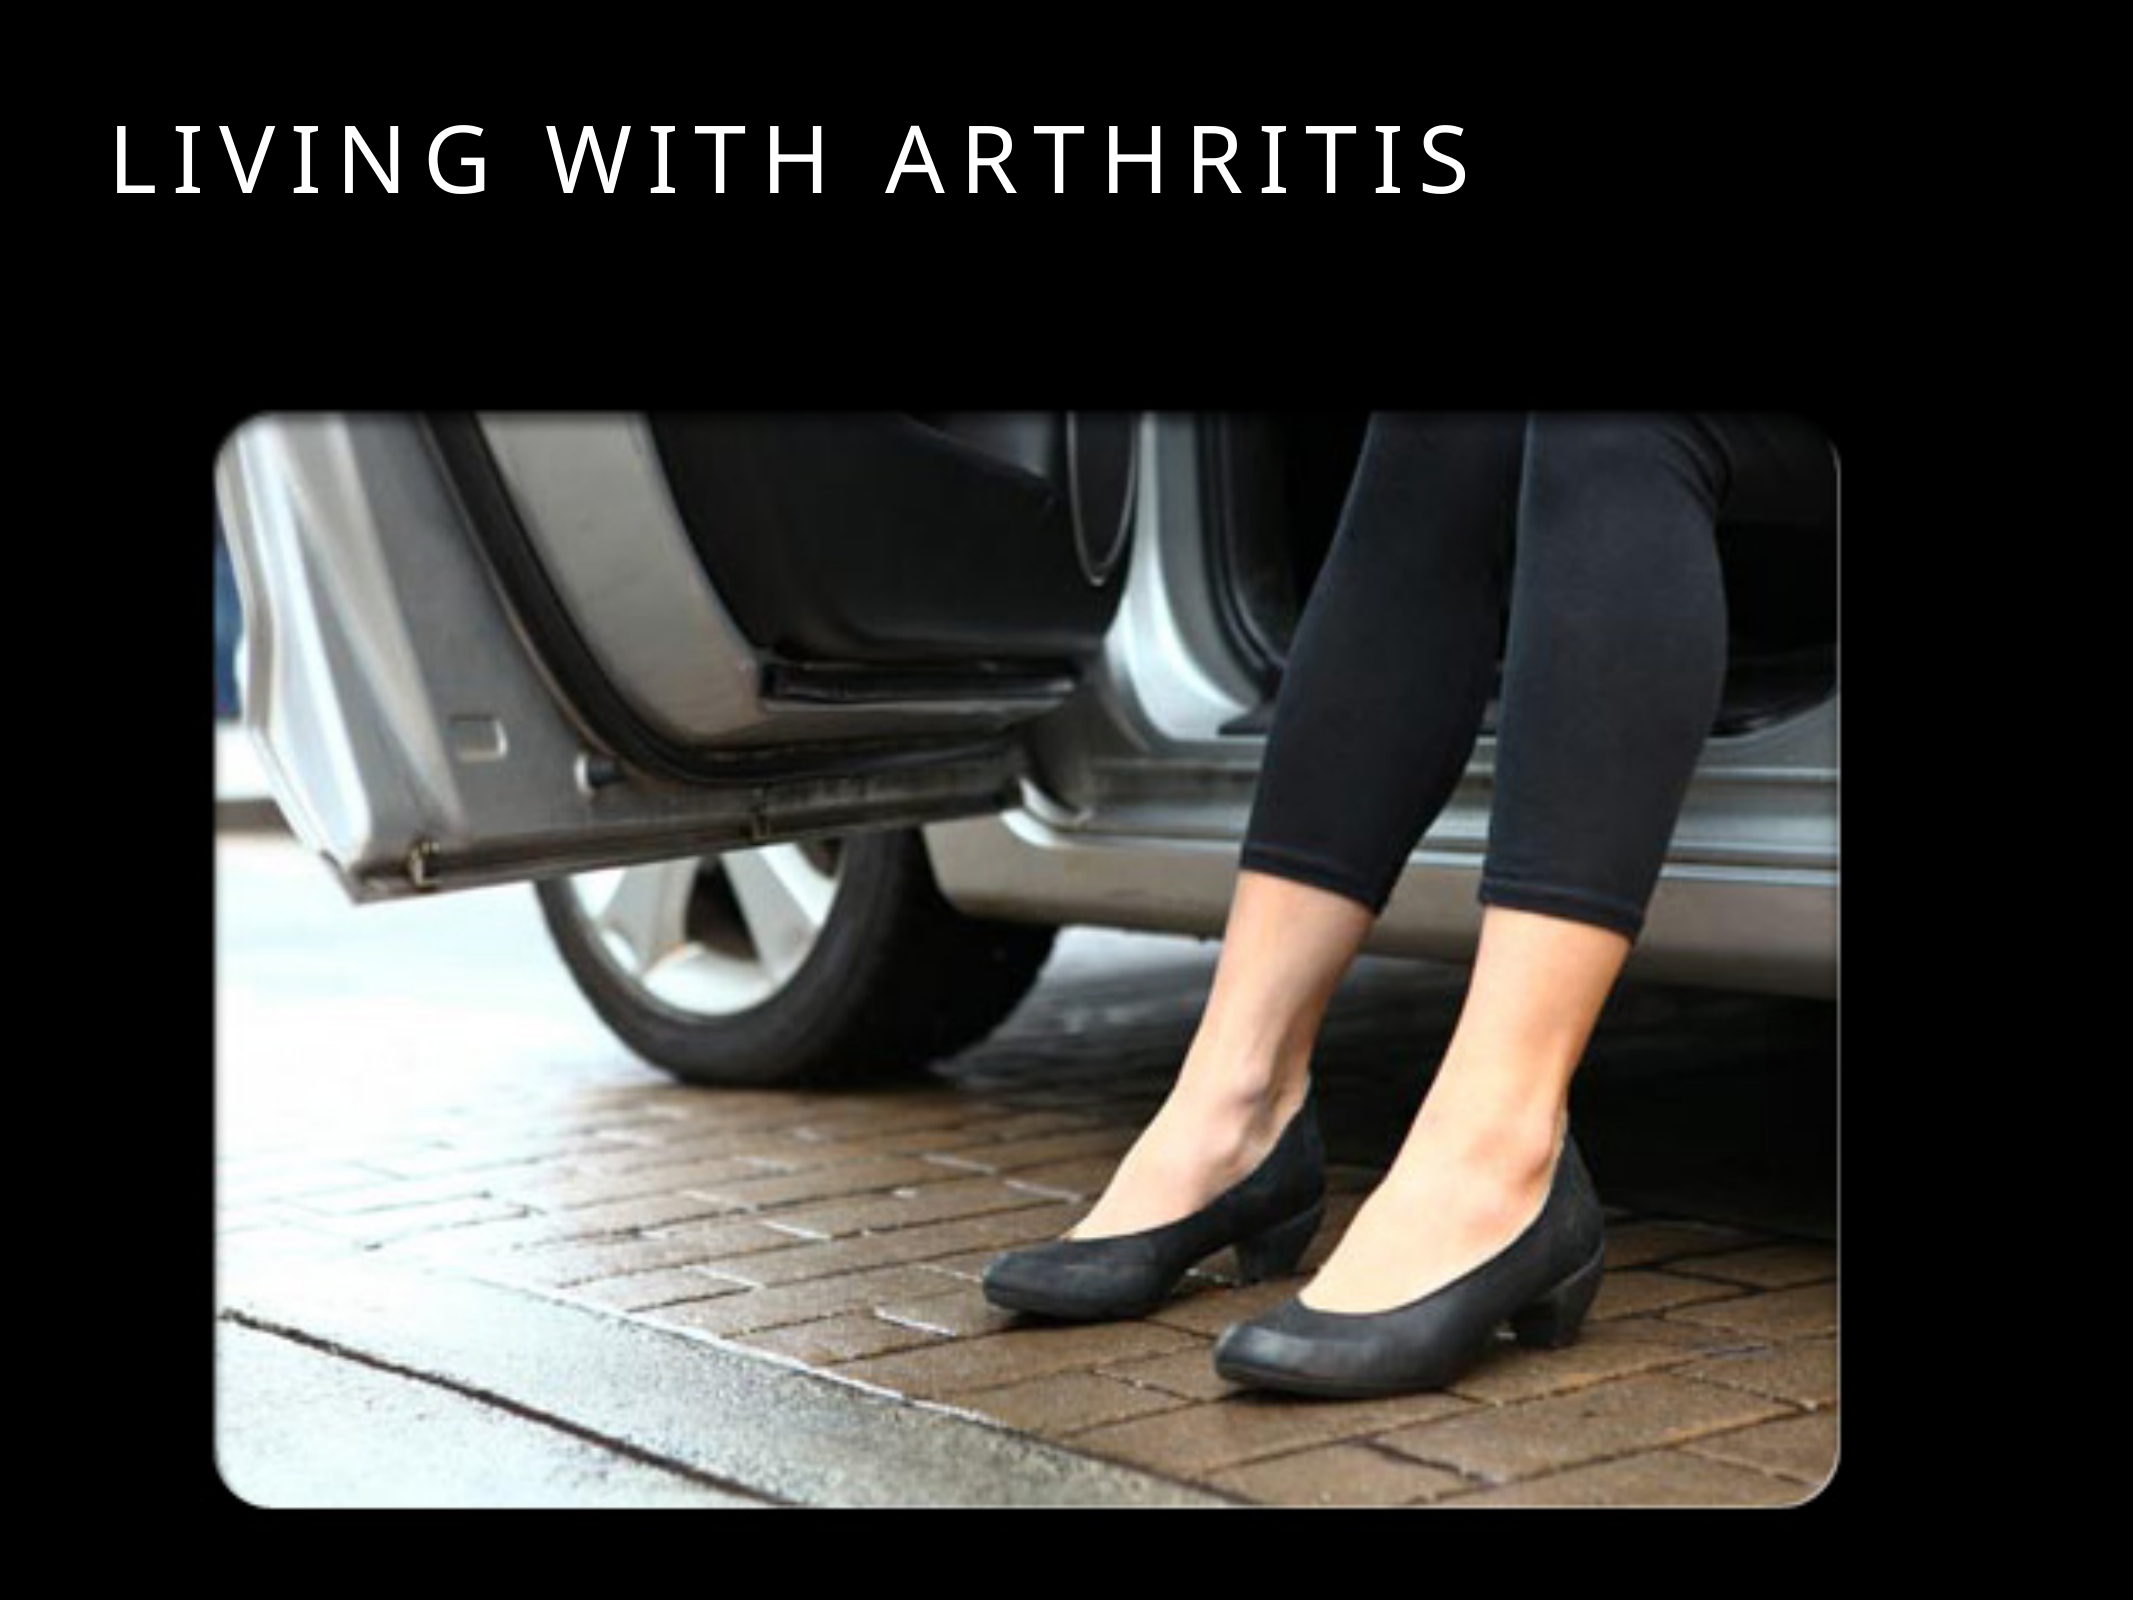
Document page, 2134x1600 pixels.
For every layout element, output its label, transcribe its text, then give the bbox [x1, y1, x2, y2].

picture [197, 398, 1862, 1530]
title Living with arthritis [107, 99, 2026, 334]
